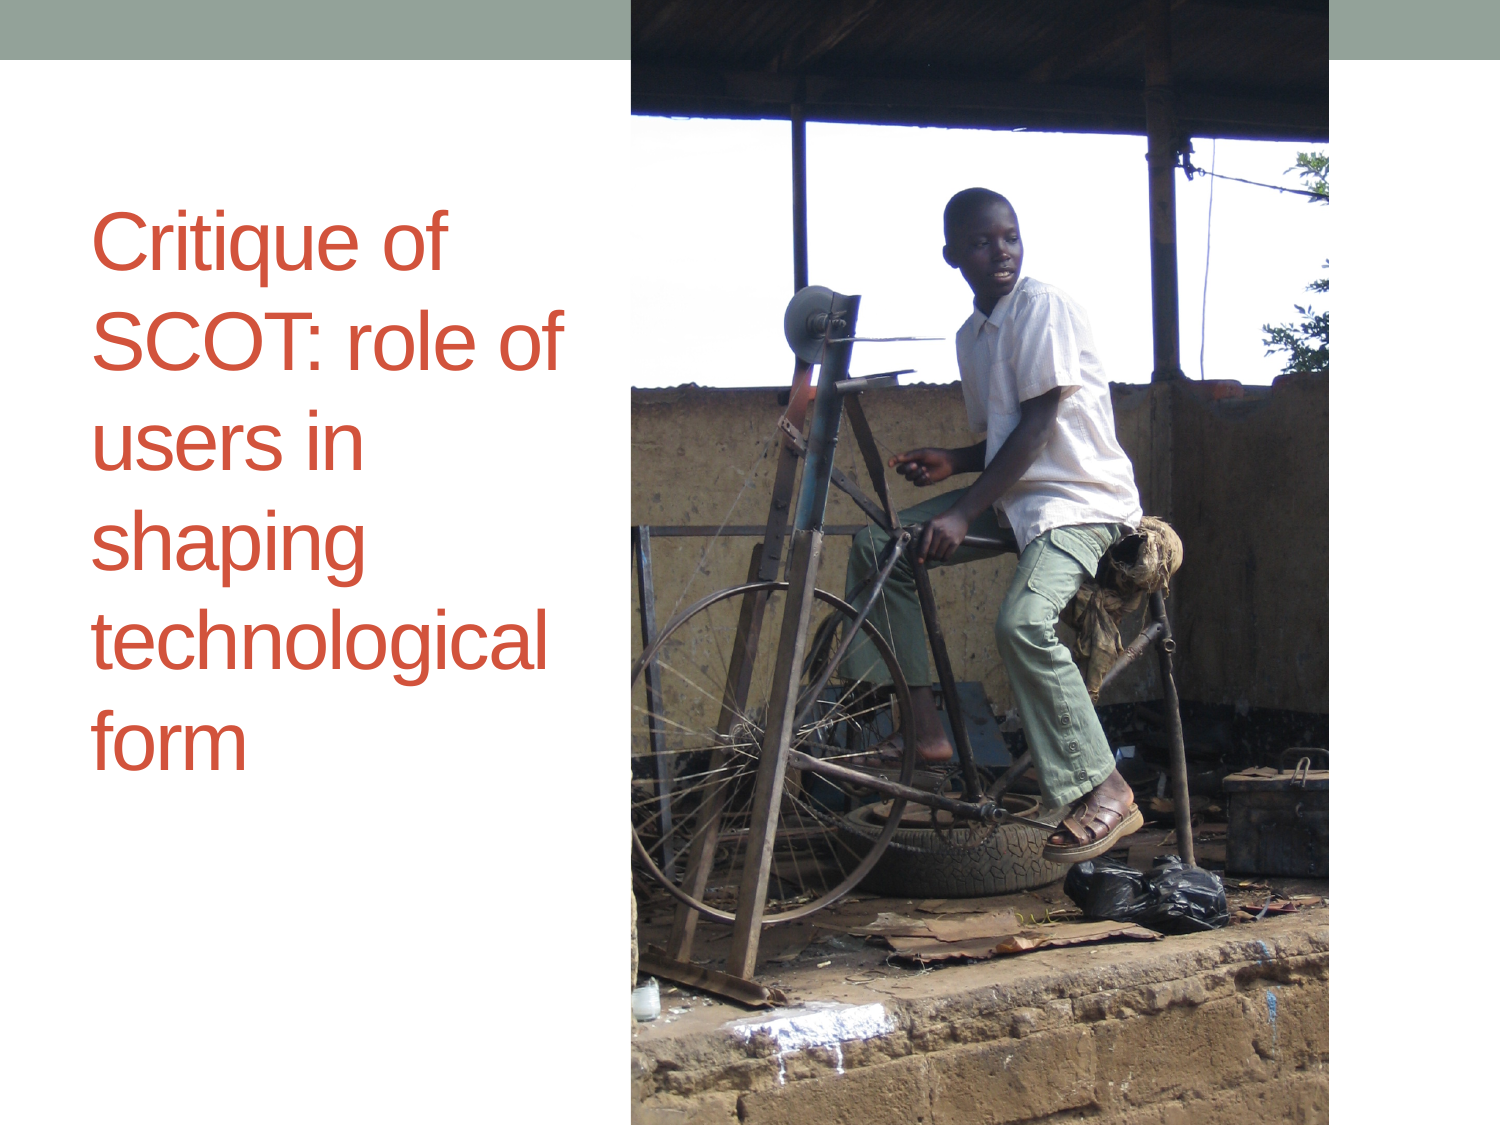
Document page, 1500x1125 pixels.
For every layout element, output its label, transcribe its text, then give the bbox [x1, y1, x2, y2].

picture [630, 895, 1329, 1125]
picture [630, 0, 1329, 195]
title Critique of SCOT: role of users in shaping technological form [75, 159, 591, 815]
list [390, 195, 1500, 895]
